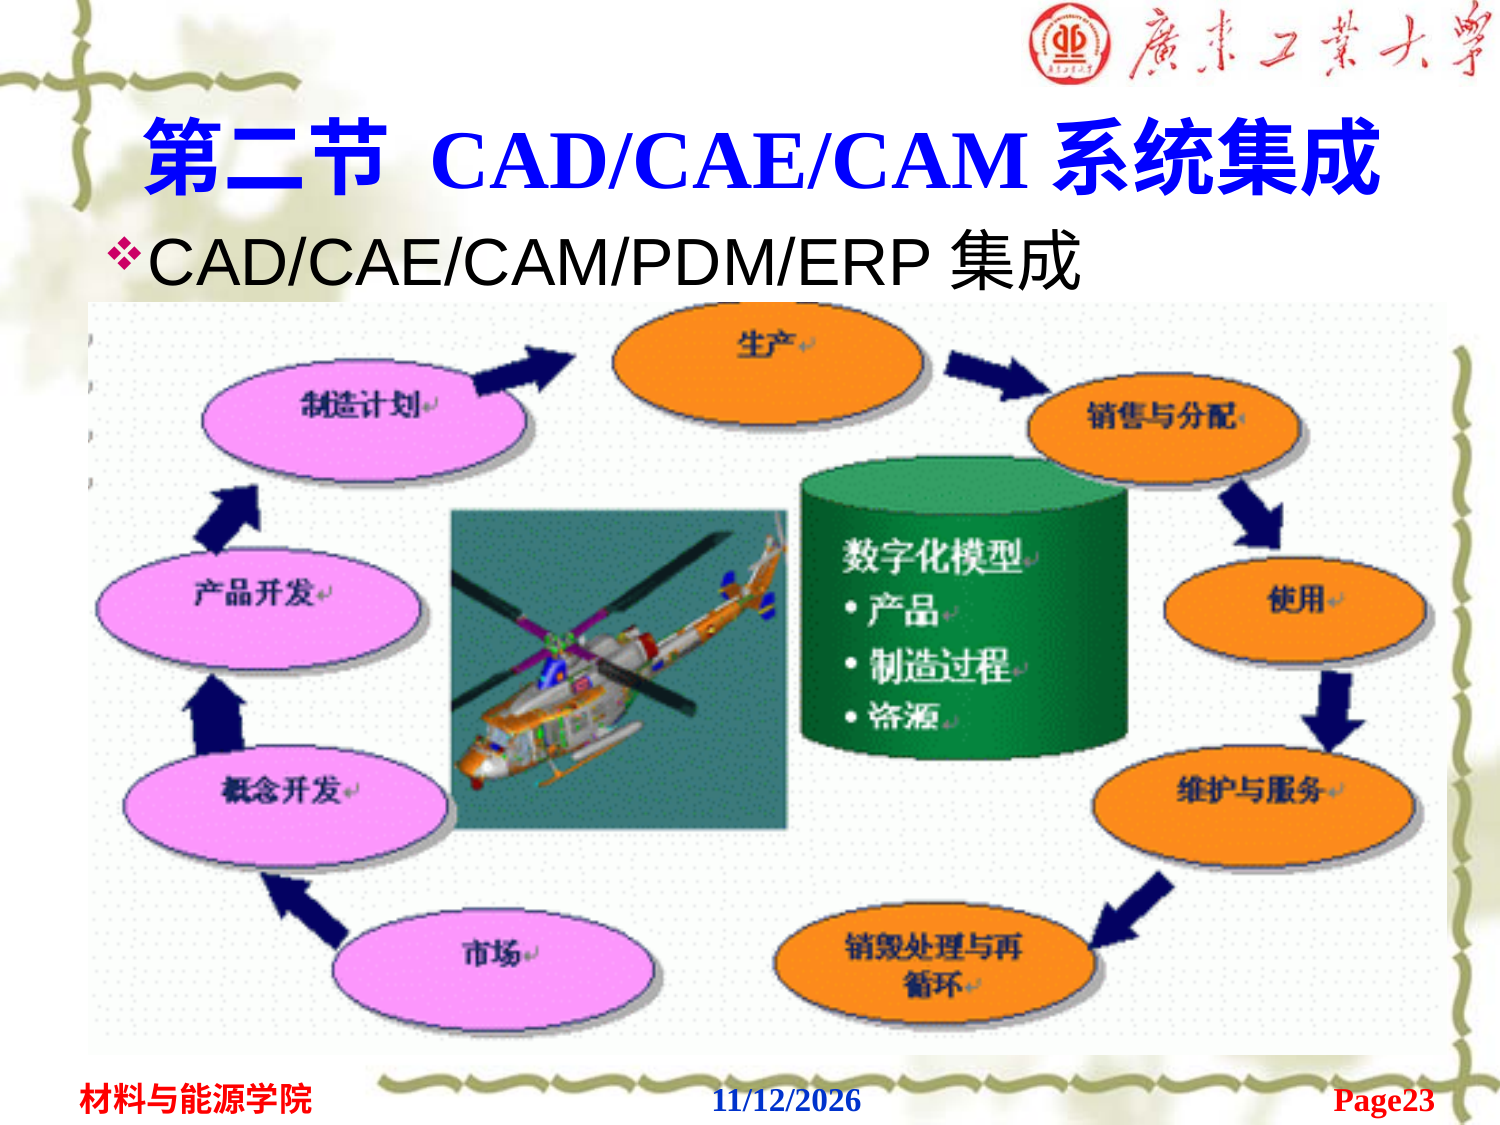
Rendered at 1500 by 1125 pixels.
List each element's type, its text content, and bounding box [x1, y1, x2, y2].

list CAD/CAE/CAM/PDM/ERP集成 [88, 220, 1436, 301]
slide_number Page23 [1074, 1070, 1451, 1118]
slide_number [598, 1070, 975, 1118]
picture [0, 0, 1500, 1125]
footer 材料与能源学院 [64, 1070, 540, 1118]
title 第二节 CAD/CAE/CAM系统集成 [88, 90, 1436, 220]
